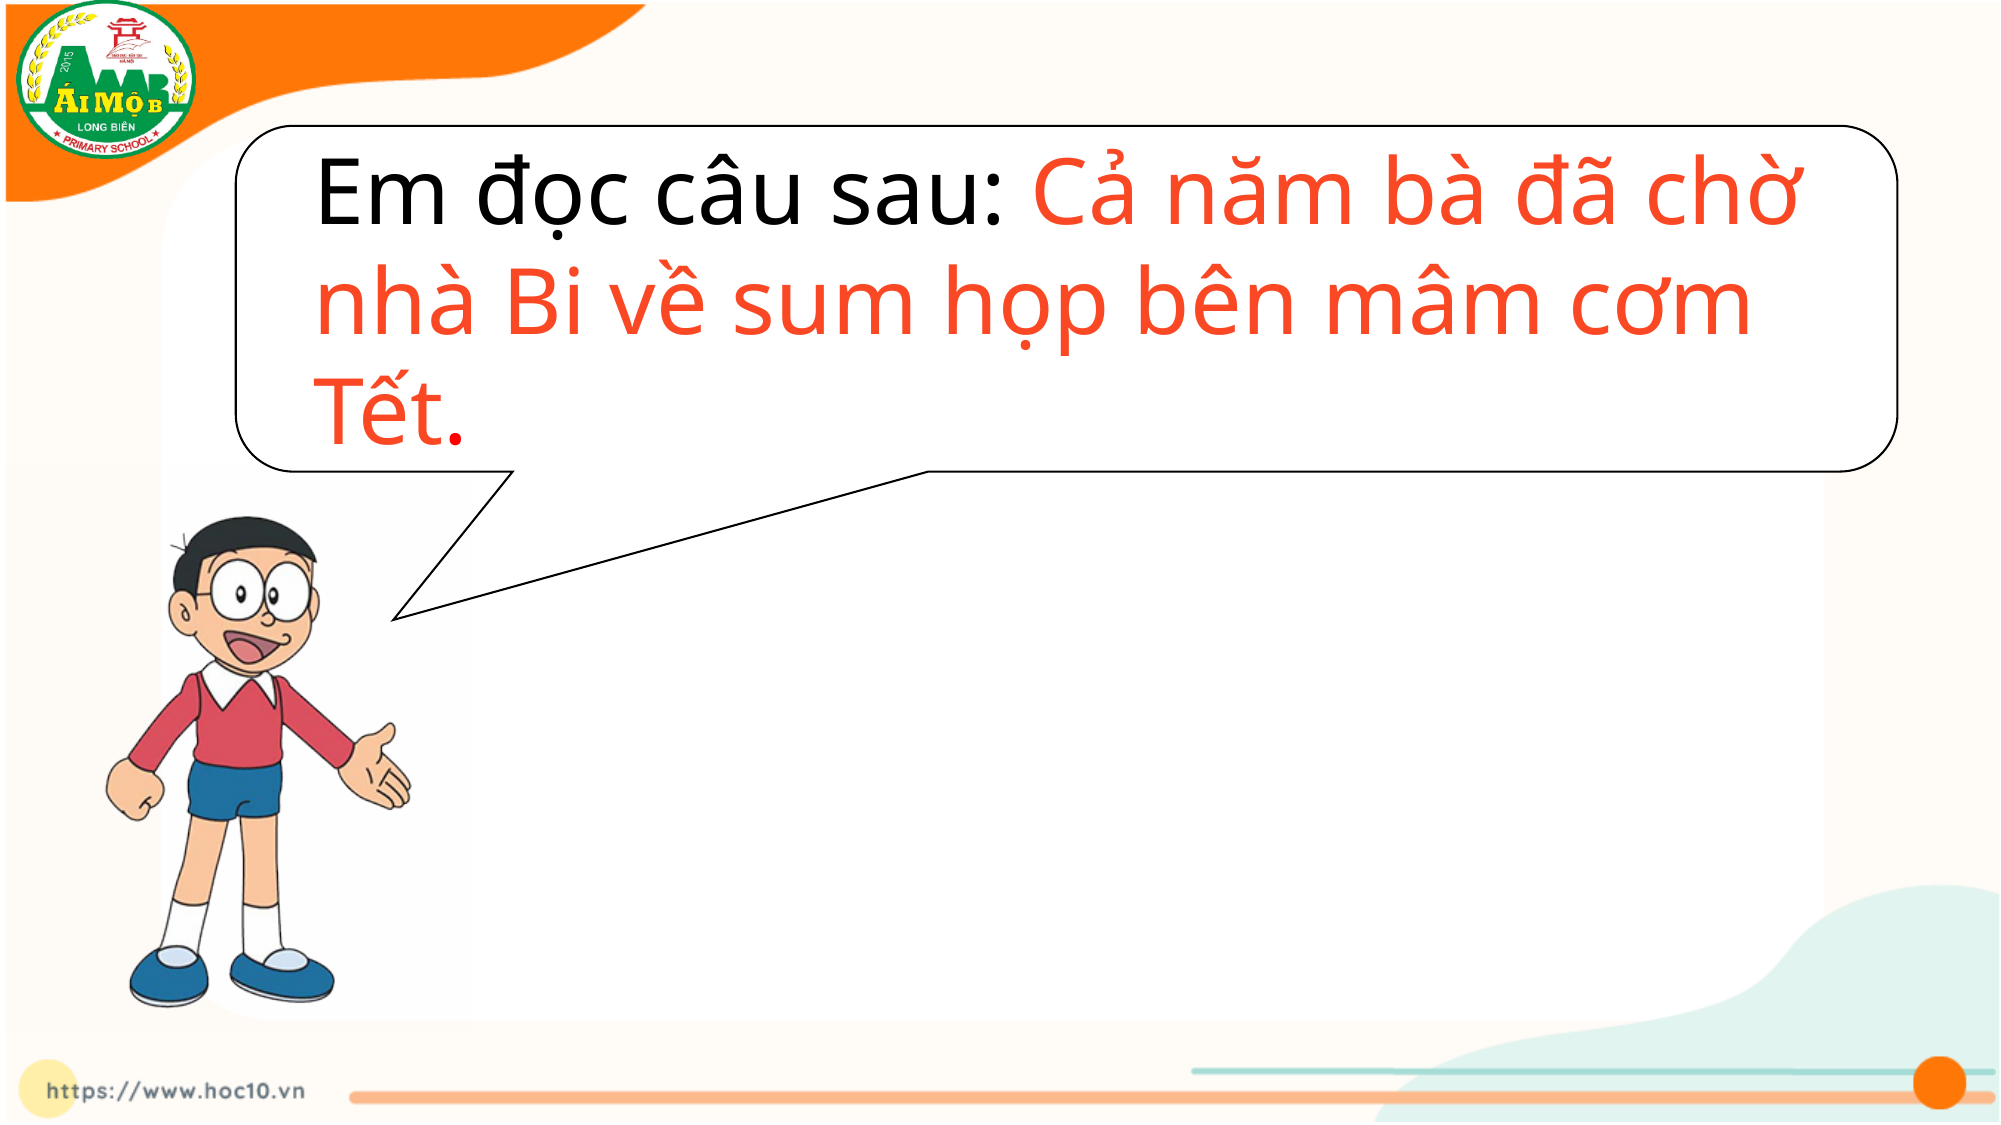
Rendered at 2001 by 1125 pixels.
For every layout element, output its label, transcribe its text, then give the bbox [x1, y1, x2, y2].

text_box [473, 471, 1854, 599]
picture [0, 0, 2001, 1125]
text_box [234, 124, 1845, 466]
text_box Em đọc câu sau: Cả năm bà đã chờ nhà Bi về sum họp bên mâm cơm Tết. [299, 125, 1864, 471]
text_box [1864, 130, 1899, 468]
